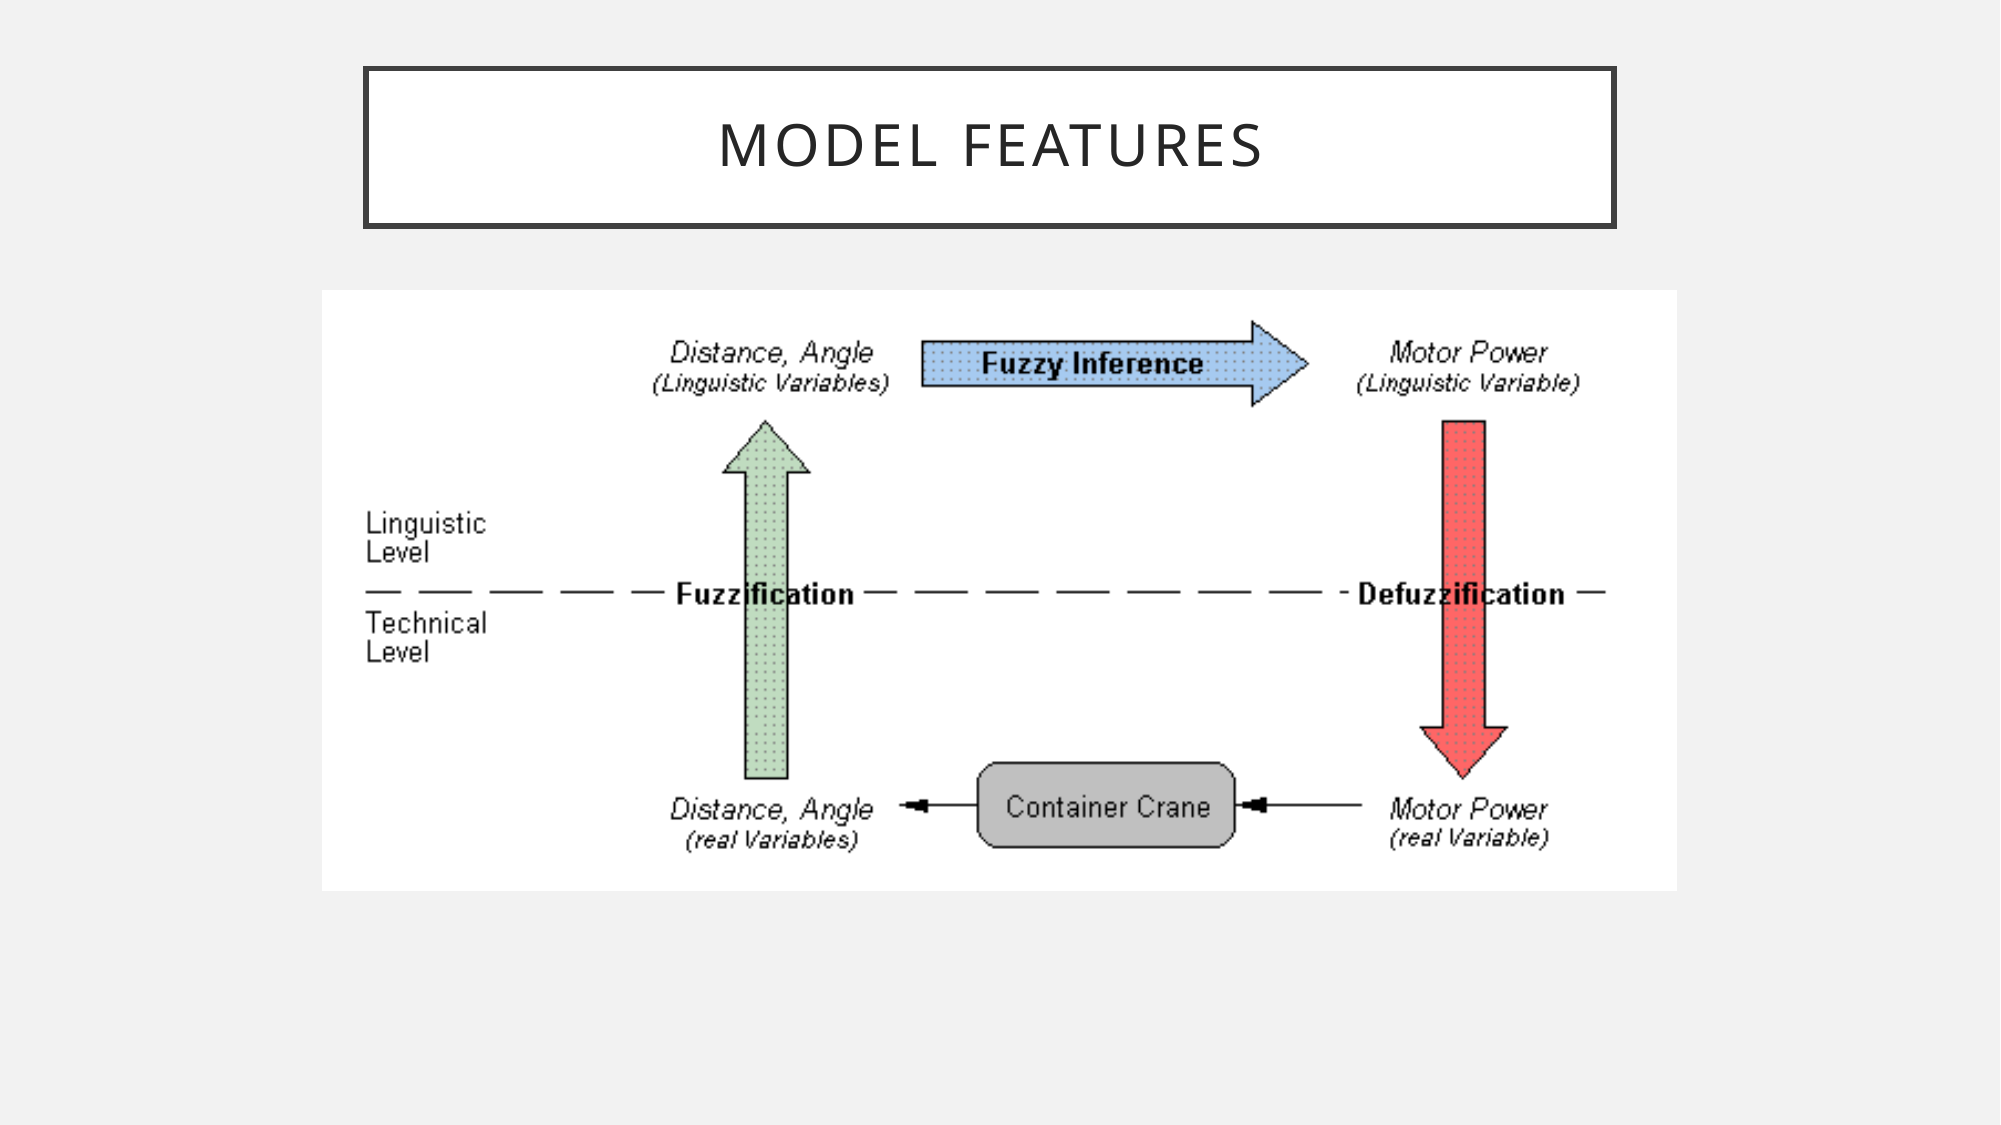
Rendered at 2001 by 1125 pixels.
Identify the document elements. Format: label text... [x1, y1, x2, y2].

text_box model features [365, 68, 1615, 227]
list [321, 290, 1677, 891]
